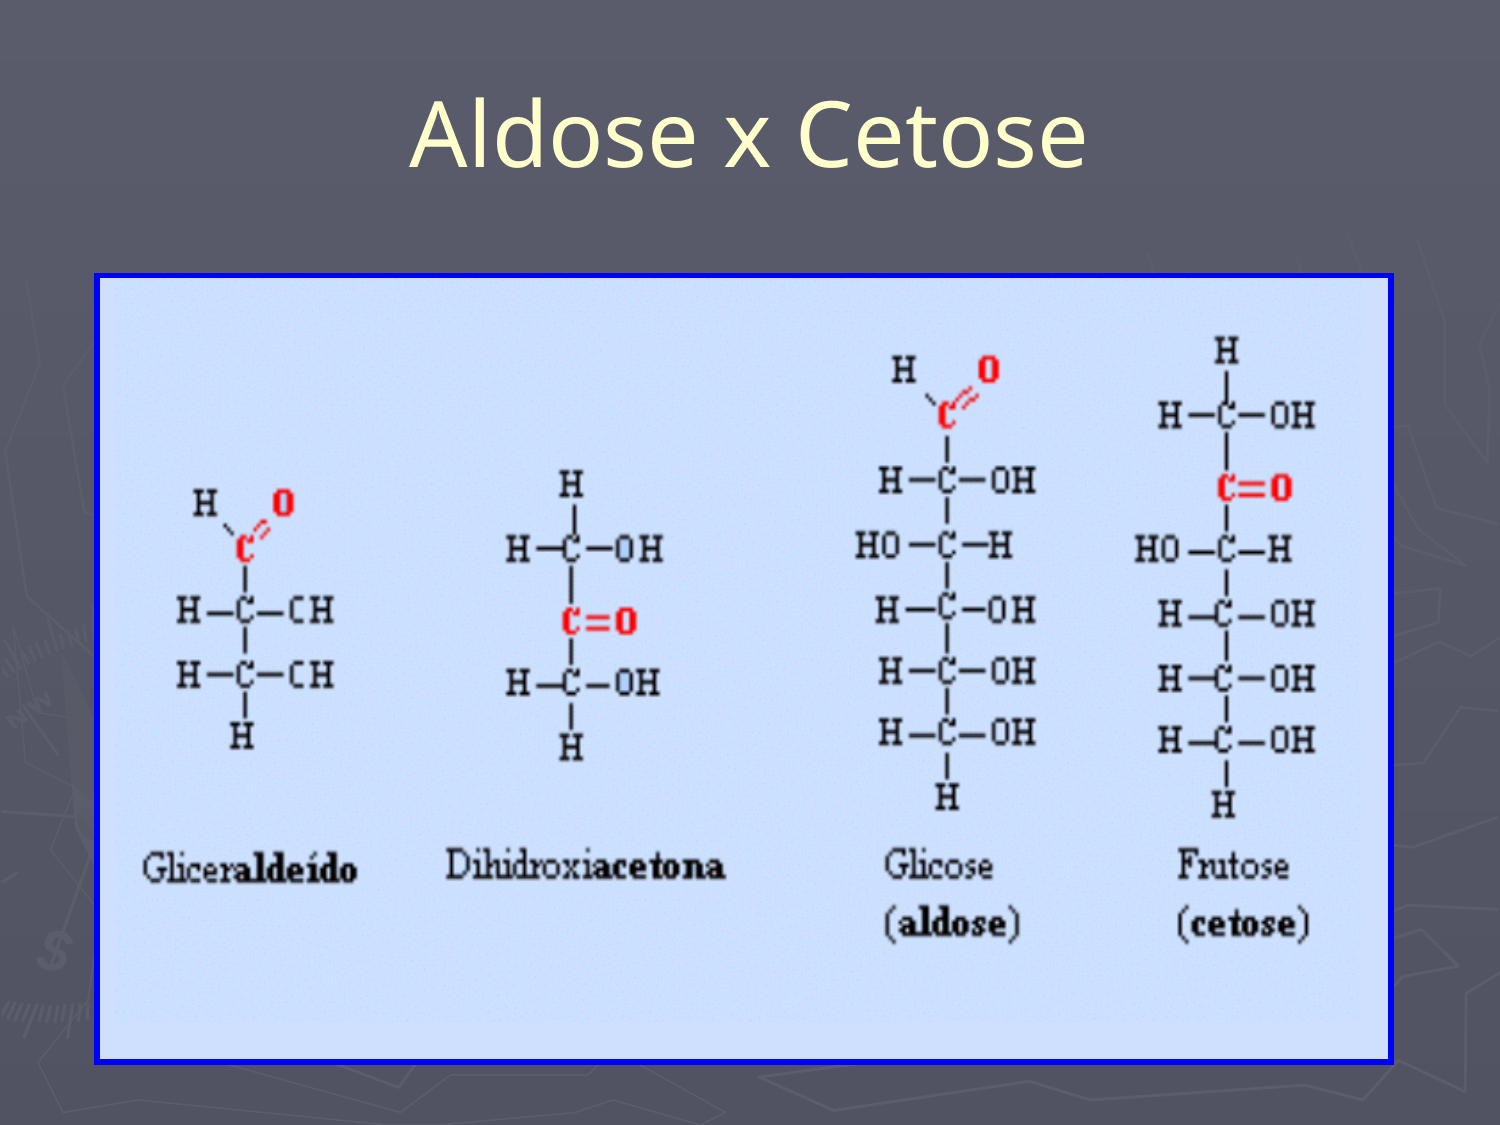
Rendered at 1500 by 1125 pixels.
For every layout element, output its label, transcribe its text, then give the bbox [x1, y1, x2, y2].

title Aldose x Cetose [49, 37, 1451, 226]
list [99, 278, 1388, 1060]
